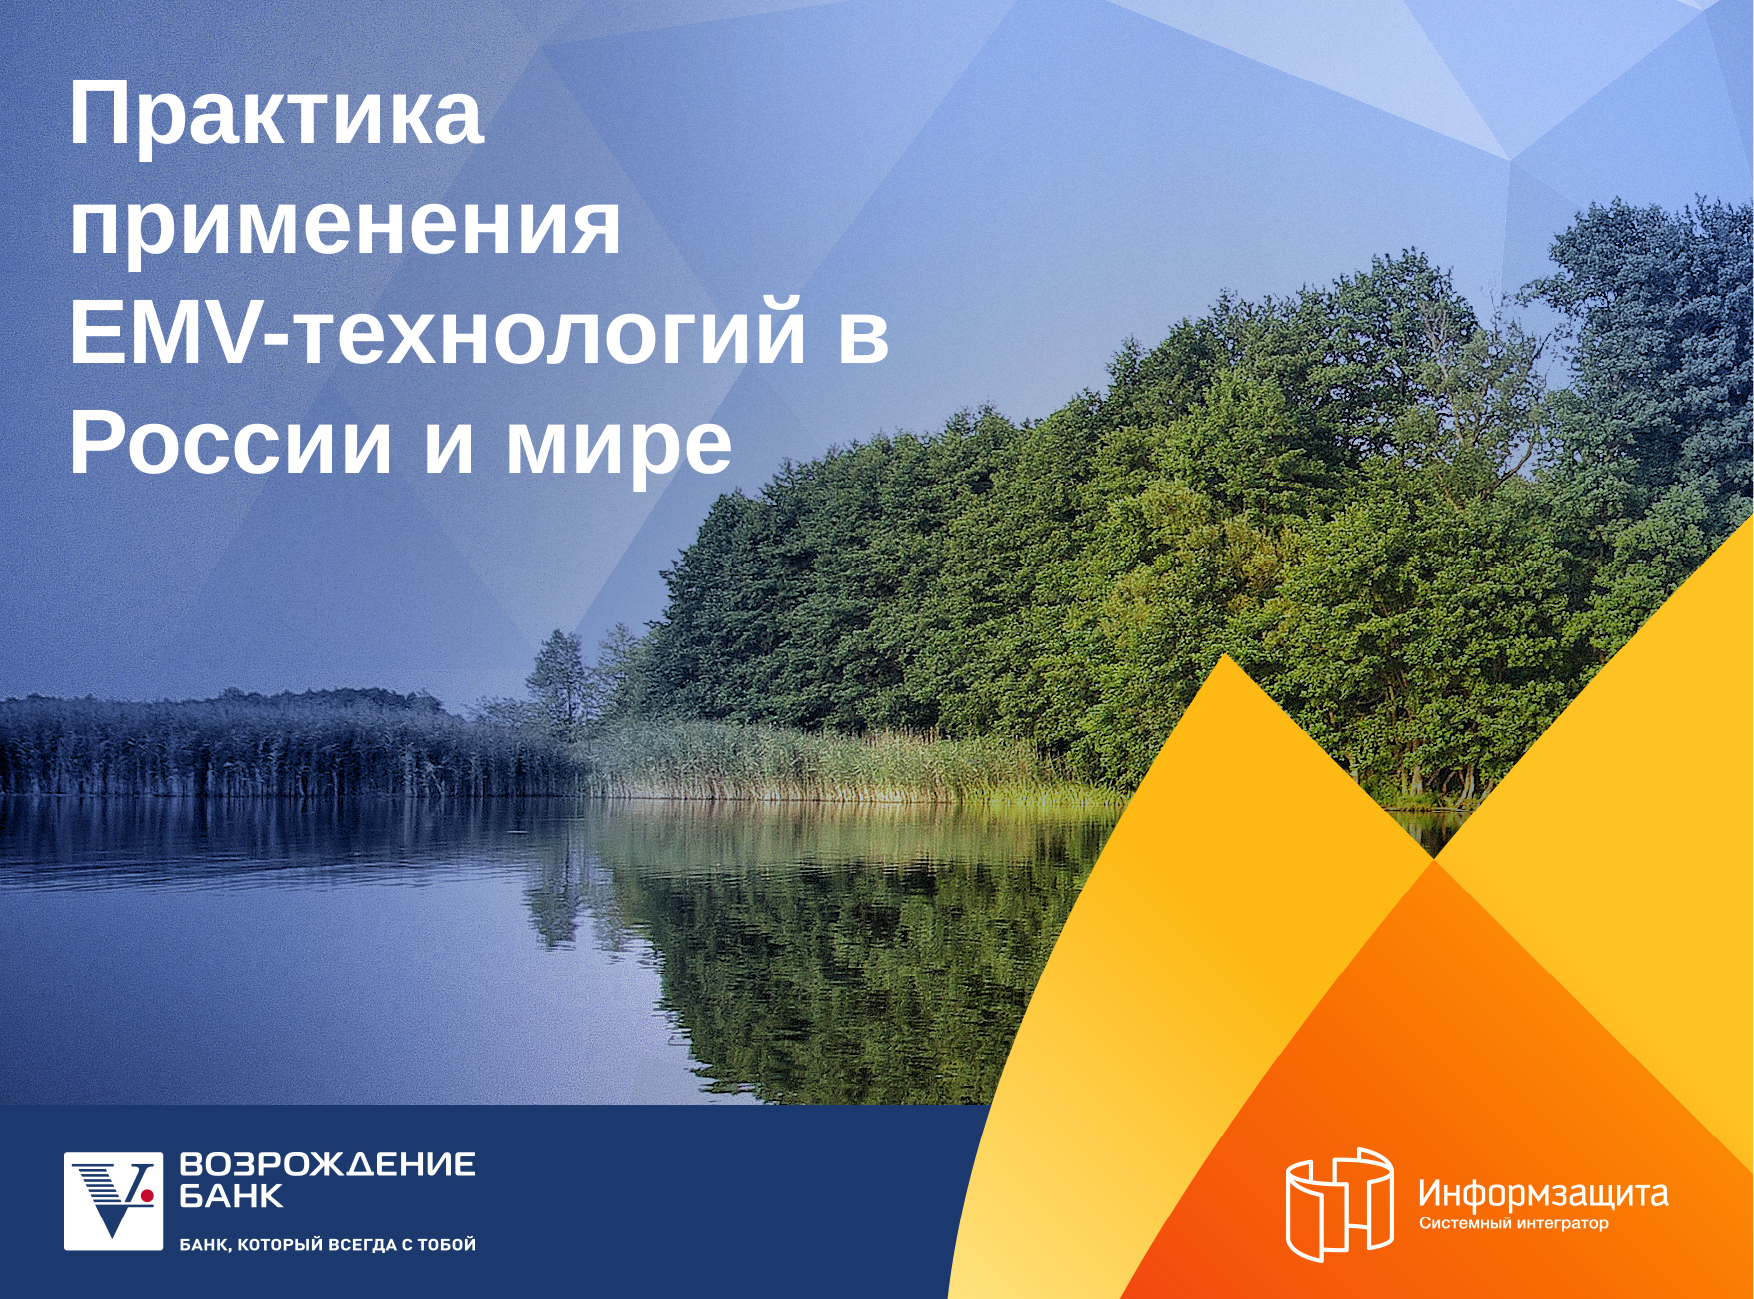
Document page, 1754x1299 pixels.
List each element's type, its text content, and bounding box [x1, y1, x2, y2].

text_box [917, 908, 1680, 1168]
title Практика применения EMV-технологий в России и мире [49, 11, 913, 532]
picture [0, 0, 1754, 1299]
